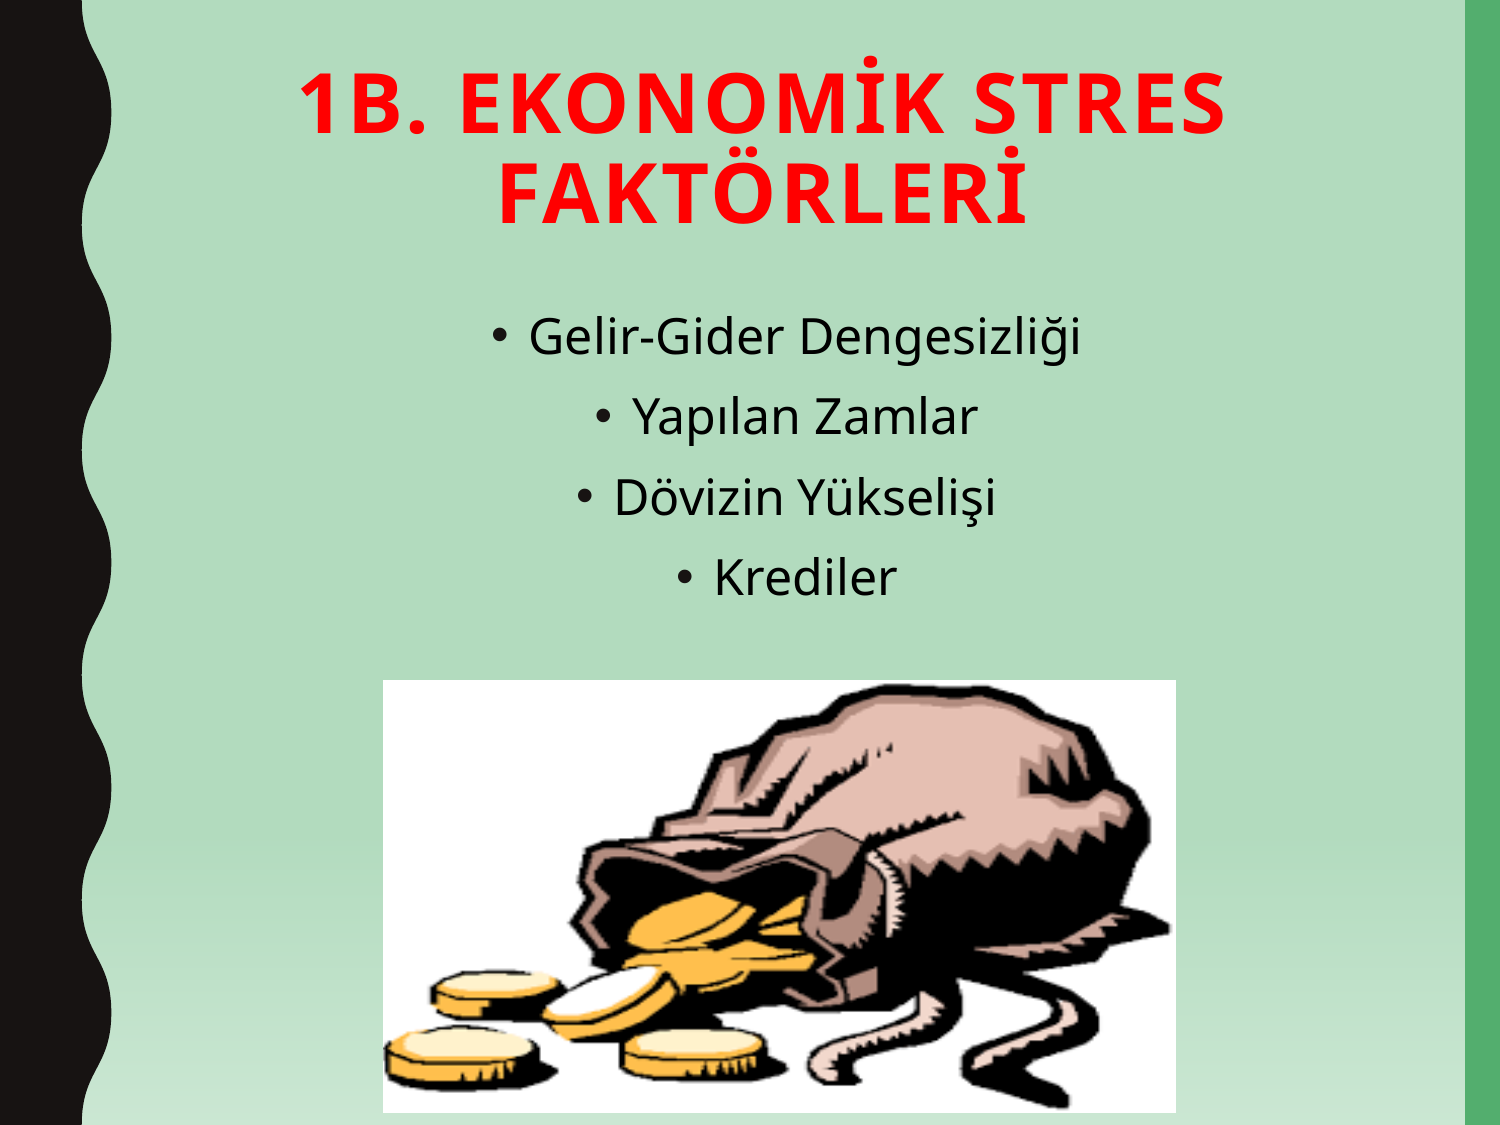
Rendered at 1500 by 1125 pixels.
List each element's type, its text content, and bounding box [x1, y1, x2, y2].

title 1b. Ekonomik Stres Faktörleri [88, 54, 1439, 255]
picture [383, 680, 1176, 1113]
list Gelir-Gider Dengesizliği Yapılan Zamlar Dövizin Yükselişi Krediler [135, 290, 1439, 1041]
